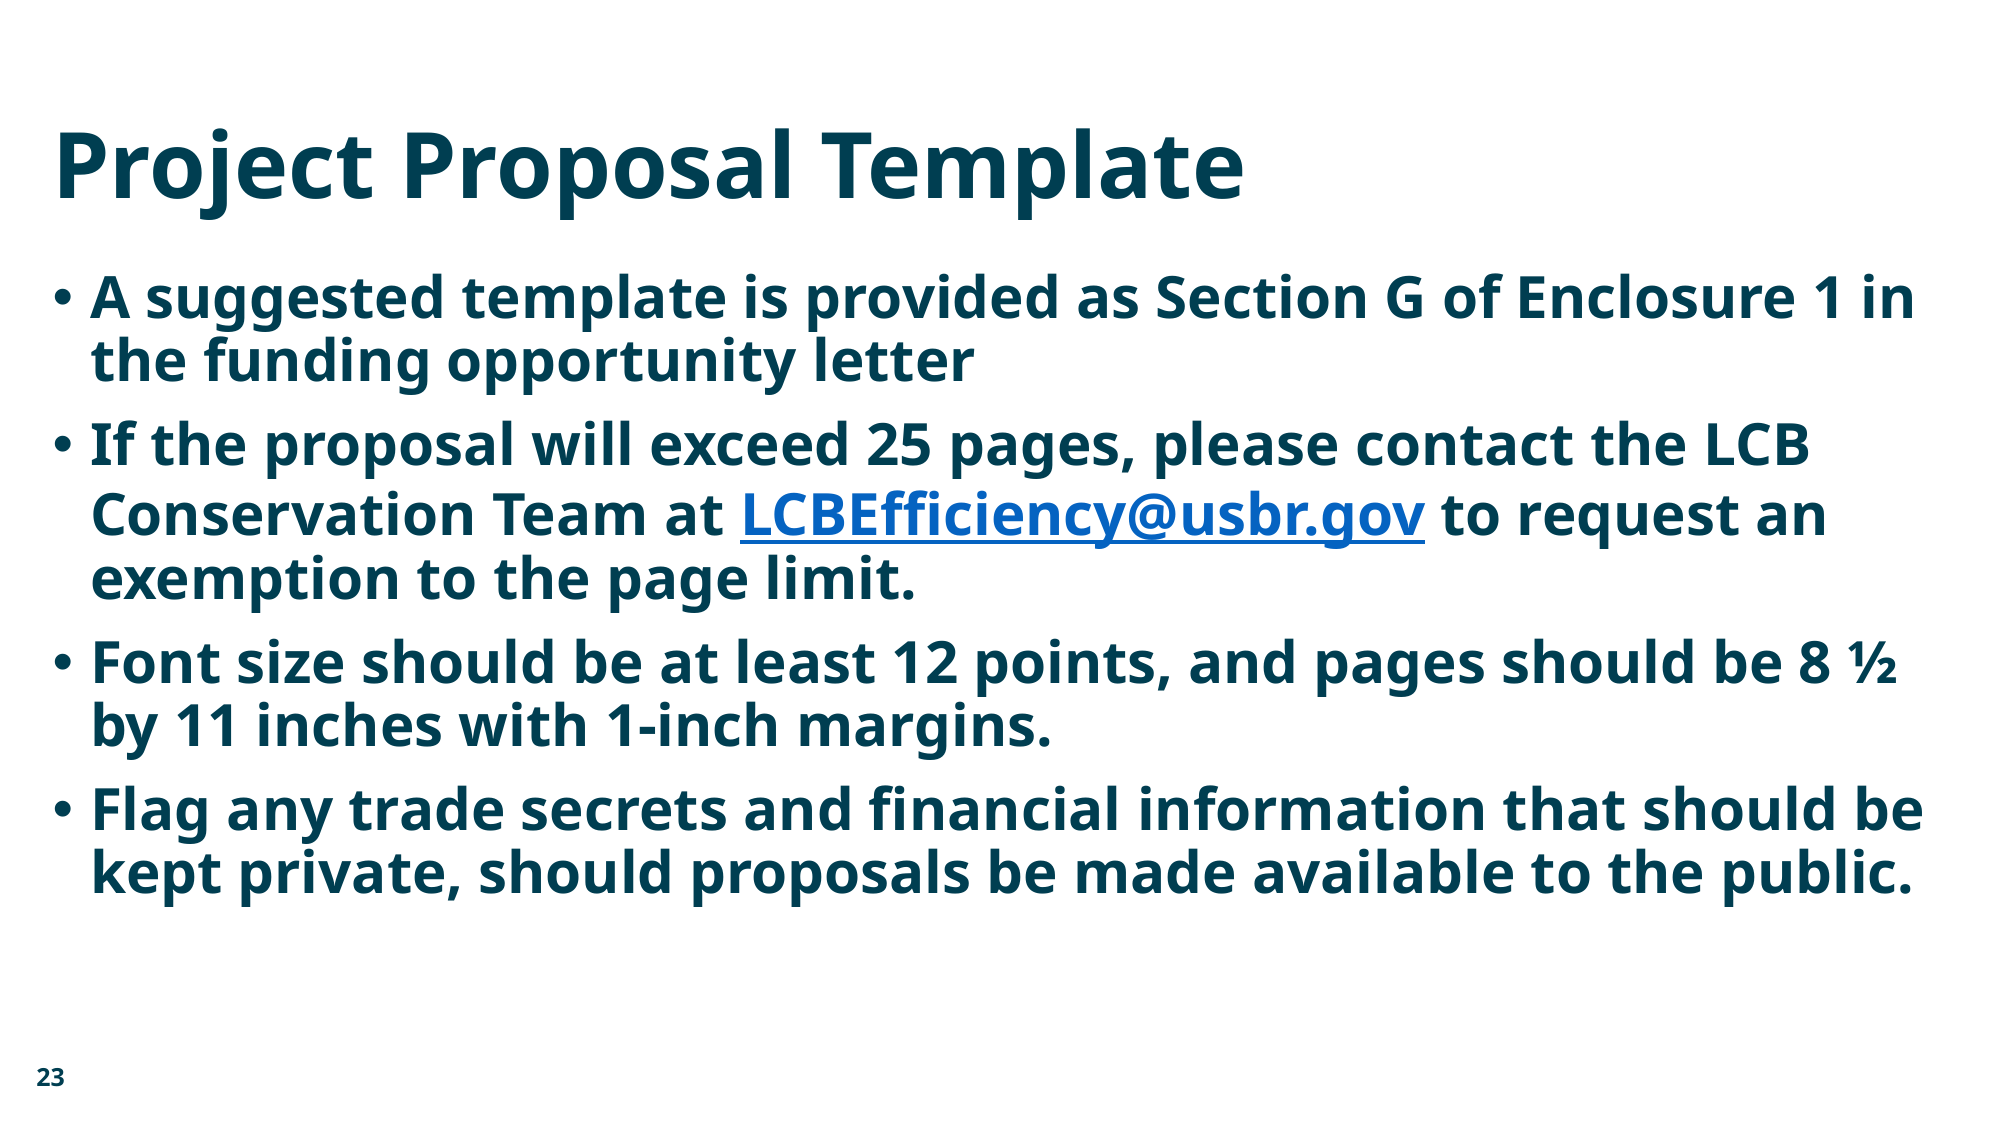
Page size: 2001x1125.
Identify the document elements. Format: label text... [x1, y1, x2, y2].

slide_number 23 [21, 1048, 472, 1109]
title Project Proposal Template [37, 59, 1958, 261]
list A suggested template is provided as Section G of Enclosure 1 in the funding opportunity letter If the proposal will exceed 25 pages, please contact the LCB Conservation Team at LCBEfficiency@usbr.gov to request an exemption to the page limit. Font size should be at least 12 points, and pages should be 8 ½ by 11 inches with 1-inch margins. Flag any trade secrets and financial information that should be kept private, should proposals be made available to the public. [37, 261, 1959, 975]
